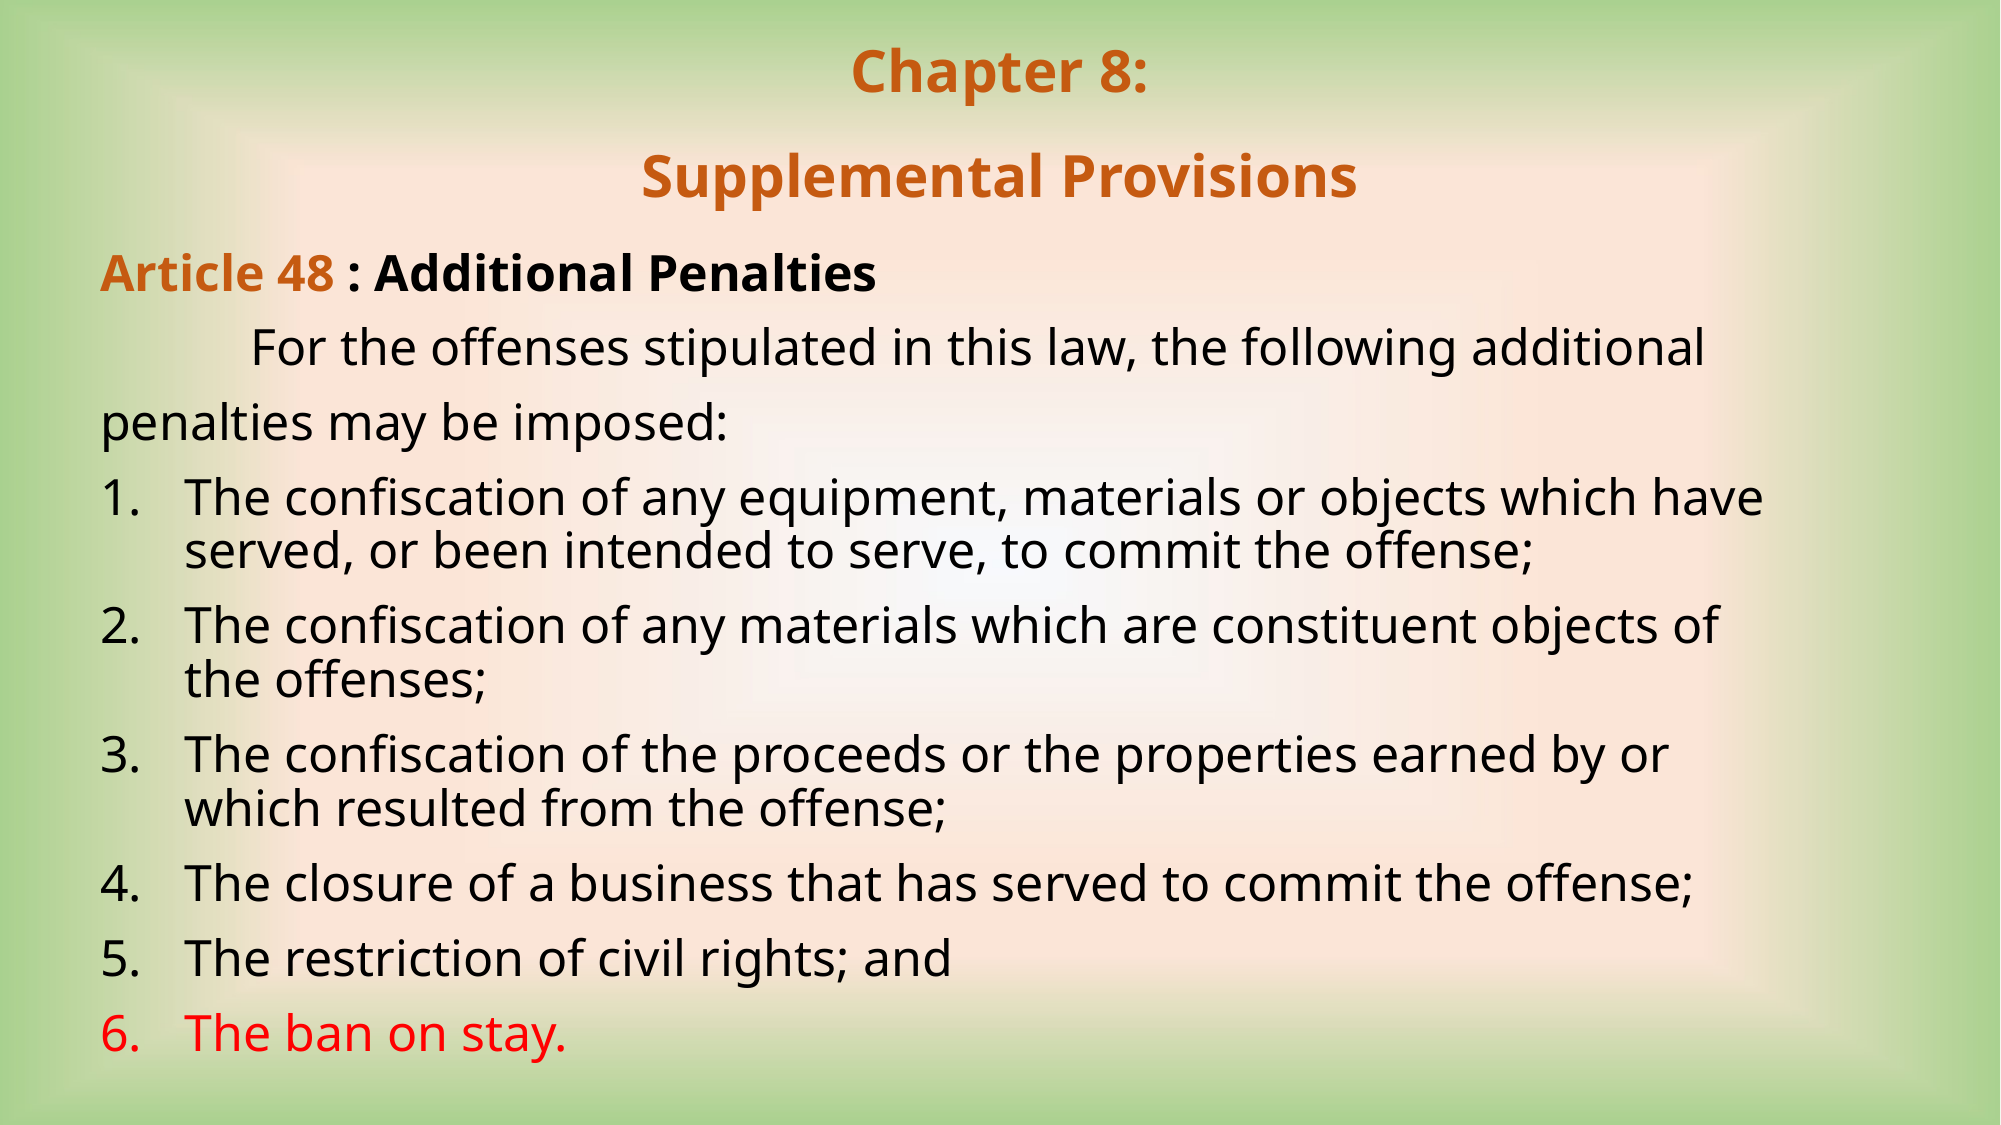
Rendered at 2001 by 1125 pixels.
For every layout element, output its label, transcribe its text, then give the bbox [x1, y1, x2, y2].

picture [0, 0, 2001, 1125]
text_box Chapter 8: Supplemental Provisions [137, 33, 1863, 176]
list Article 48 : Additional Penalties For the offenses stipulated in this law, the following additional penalties may be imposed: The confiscation of any equipment, materials or objects which have served, or been intended to serve, to commit the offense; The confiscation of any materials which are constituent objects of the offenses; The confiscation of the proceeds or the properties earned by or which resulted from the offense; The closure of a business that has served to commit the offense; The restriction of civil rights; and The ban on stay. [85, 203, 1811, 1092]
